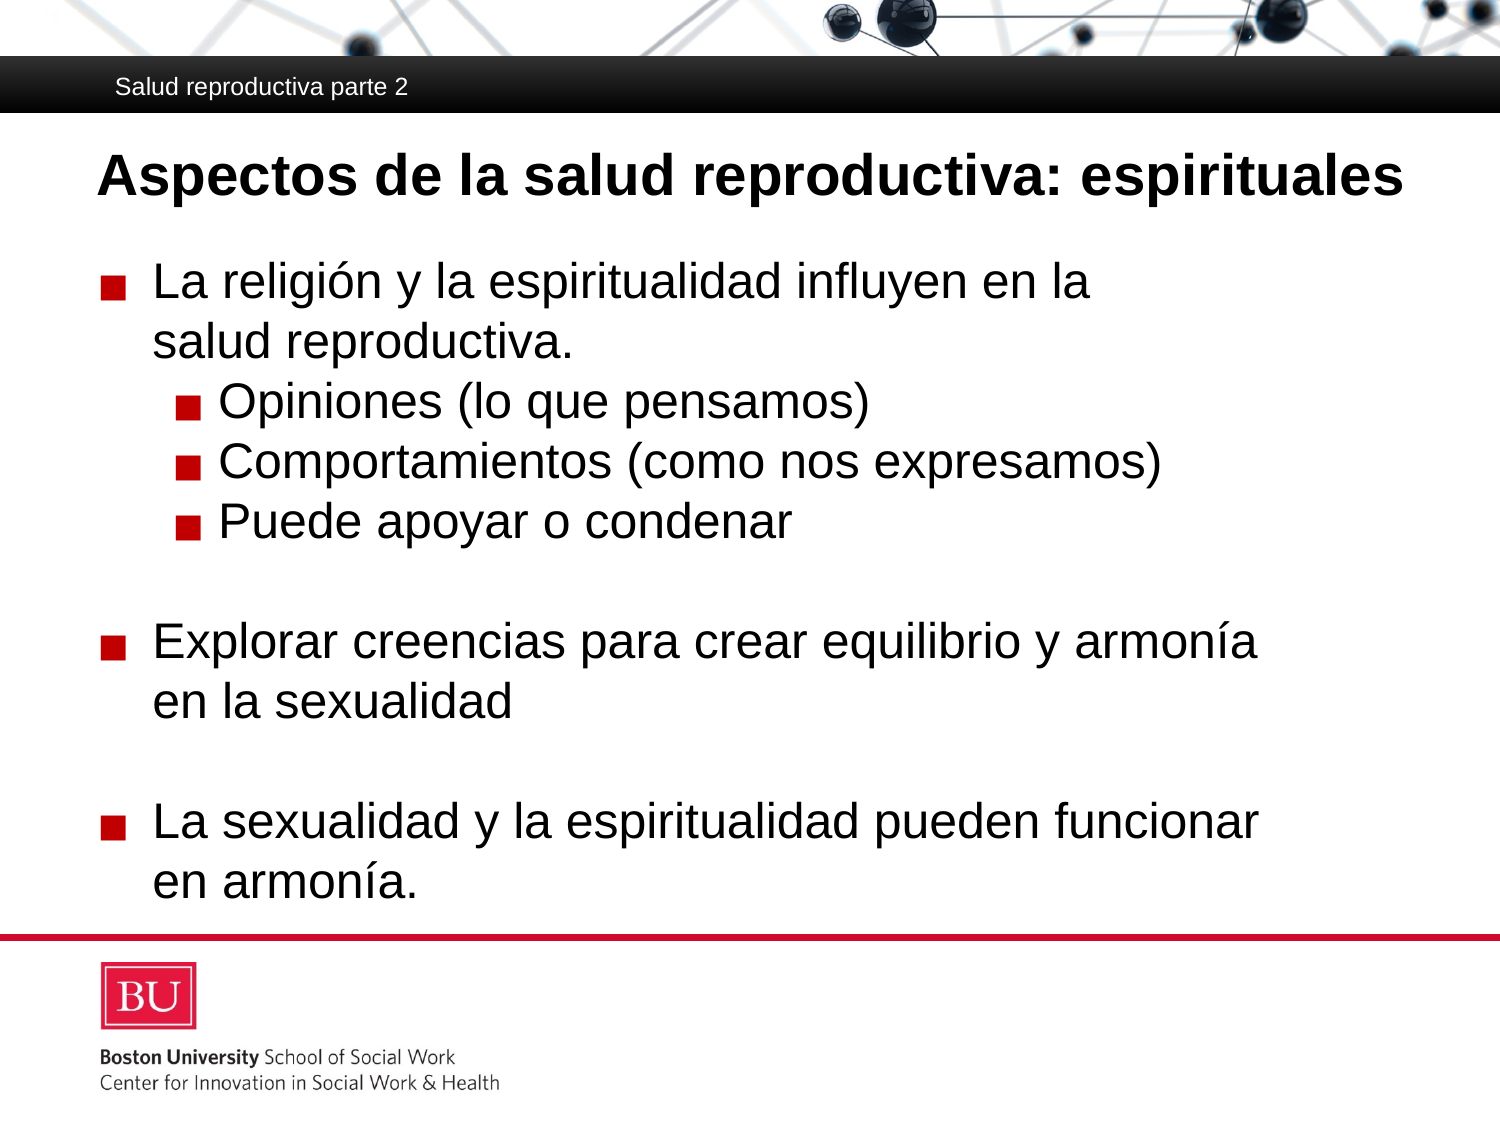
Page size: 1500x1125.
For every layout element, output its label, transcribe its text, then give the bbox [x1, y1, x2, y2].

text_box Salud reproductiva parte 2 [99, 62, 938, 113]
picture [99, 962, 500, 1095]
list La religión y la espiritualidad influyen en la salud reproductiva. Opiniones (lo que pensamos) Comportamientos (como nos expresamos) Puede apoyar o condenar Explorar creencias para crear equilibrio y armonía en la sexualidad La sexualidad y la espiritualidad pueden funcionar en armonía. [81, 248, 1449, 951]
title Aspectos de la salud reproductiva: espirituales [81, 122, 1449, 248]
picture [0, 0, 1500, 56]
